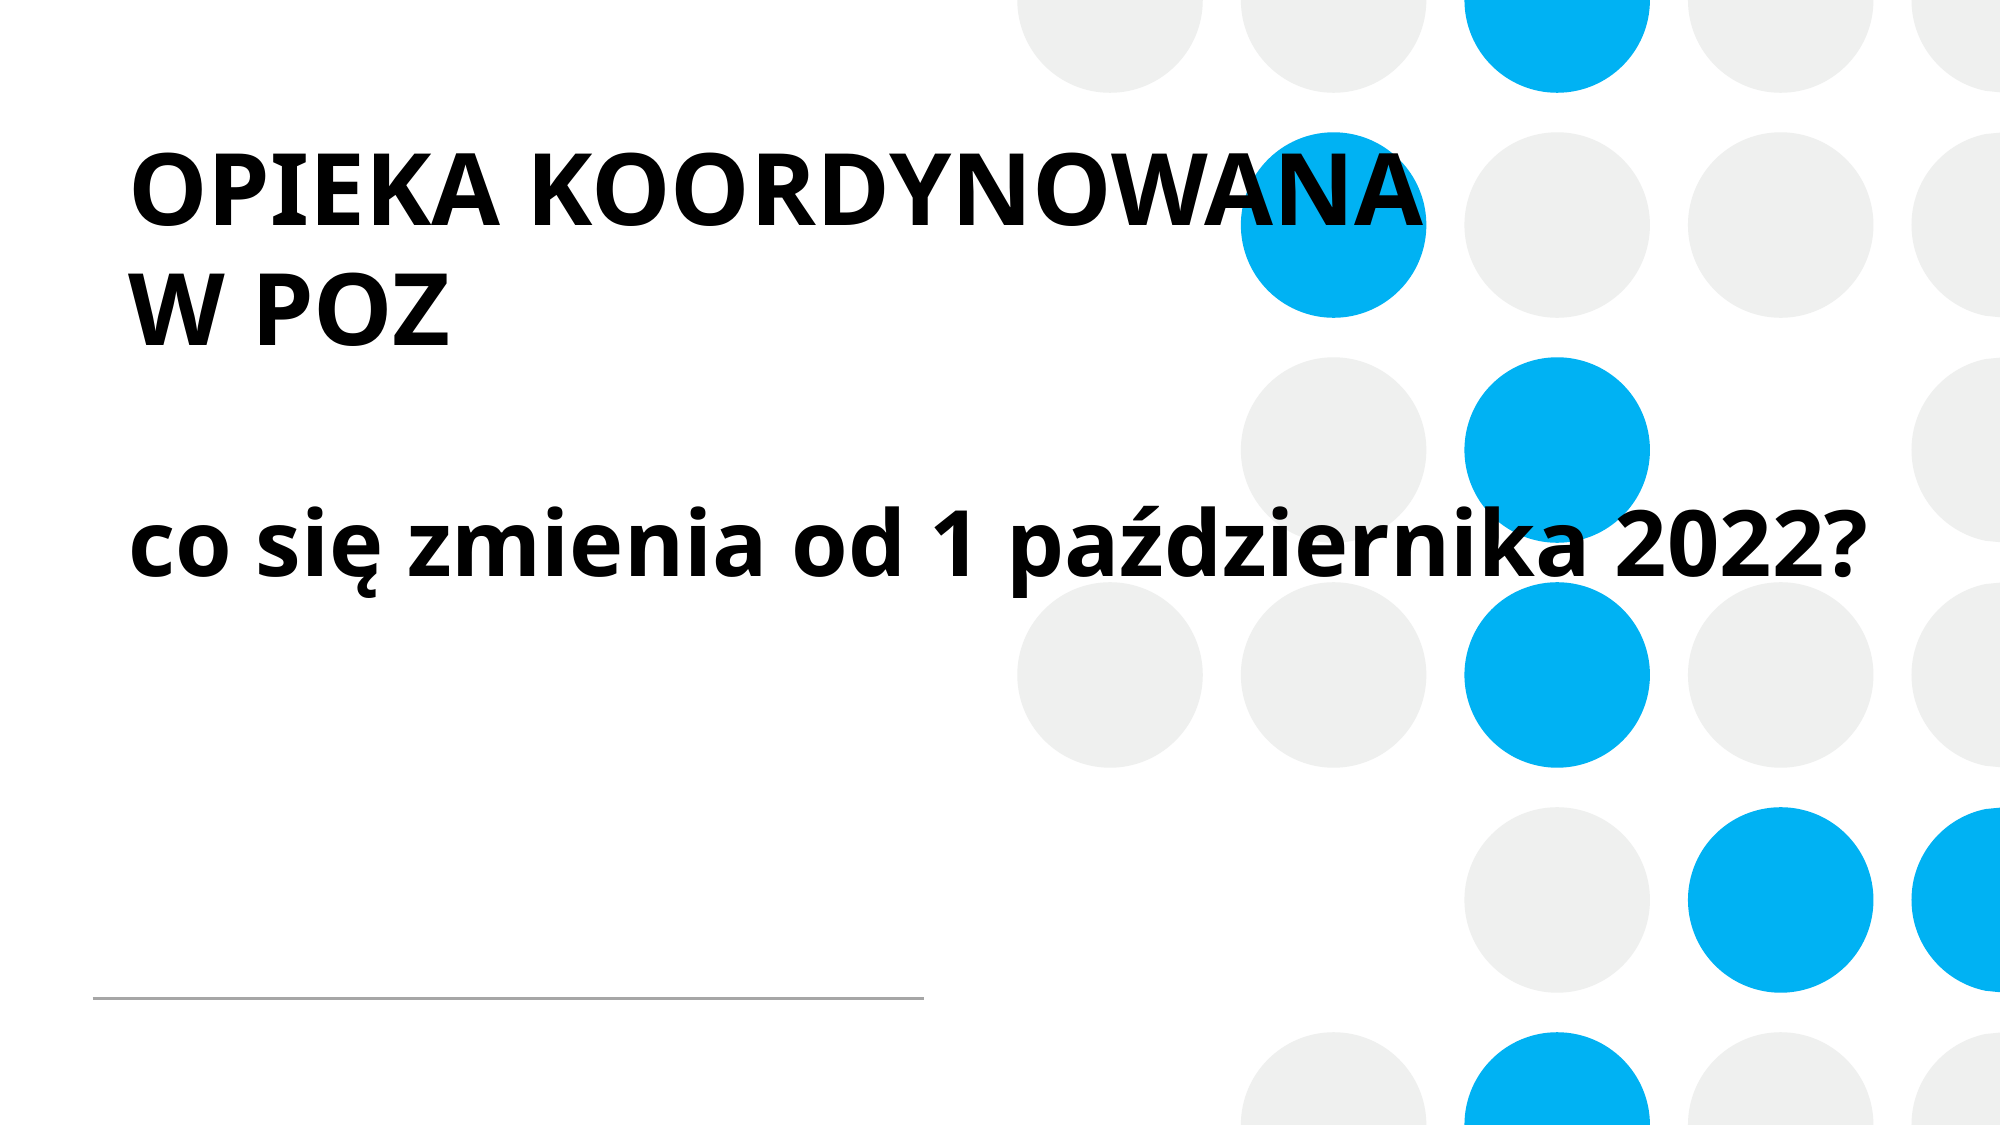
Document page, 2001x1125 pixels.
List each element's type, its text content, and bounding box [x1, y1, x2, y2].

title OPIEKA KOORDYNOWANA W POZ co się zmienia od 1 października 2022? [113, 117, 1910, 807]
